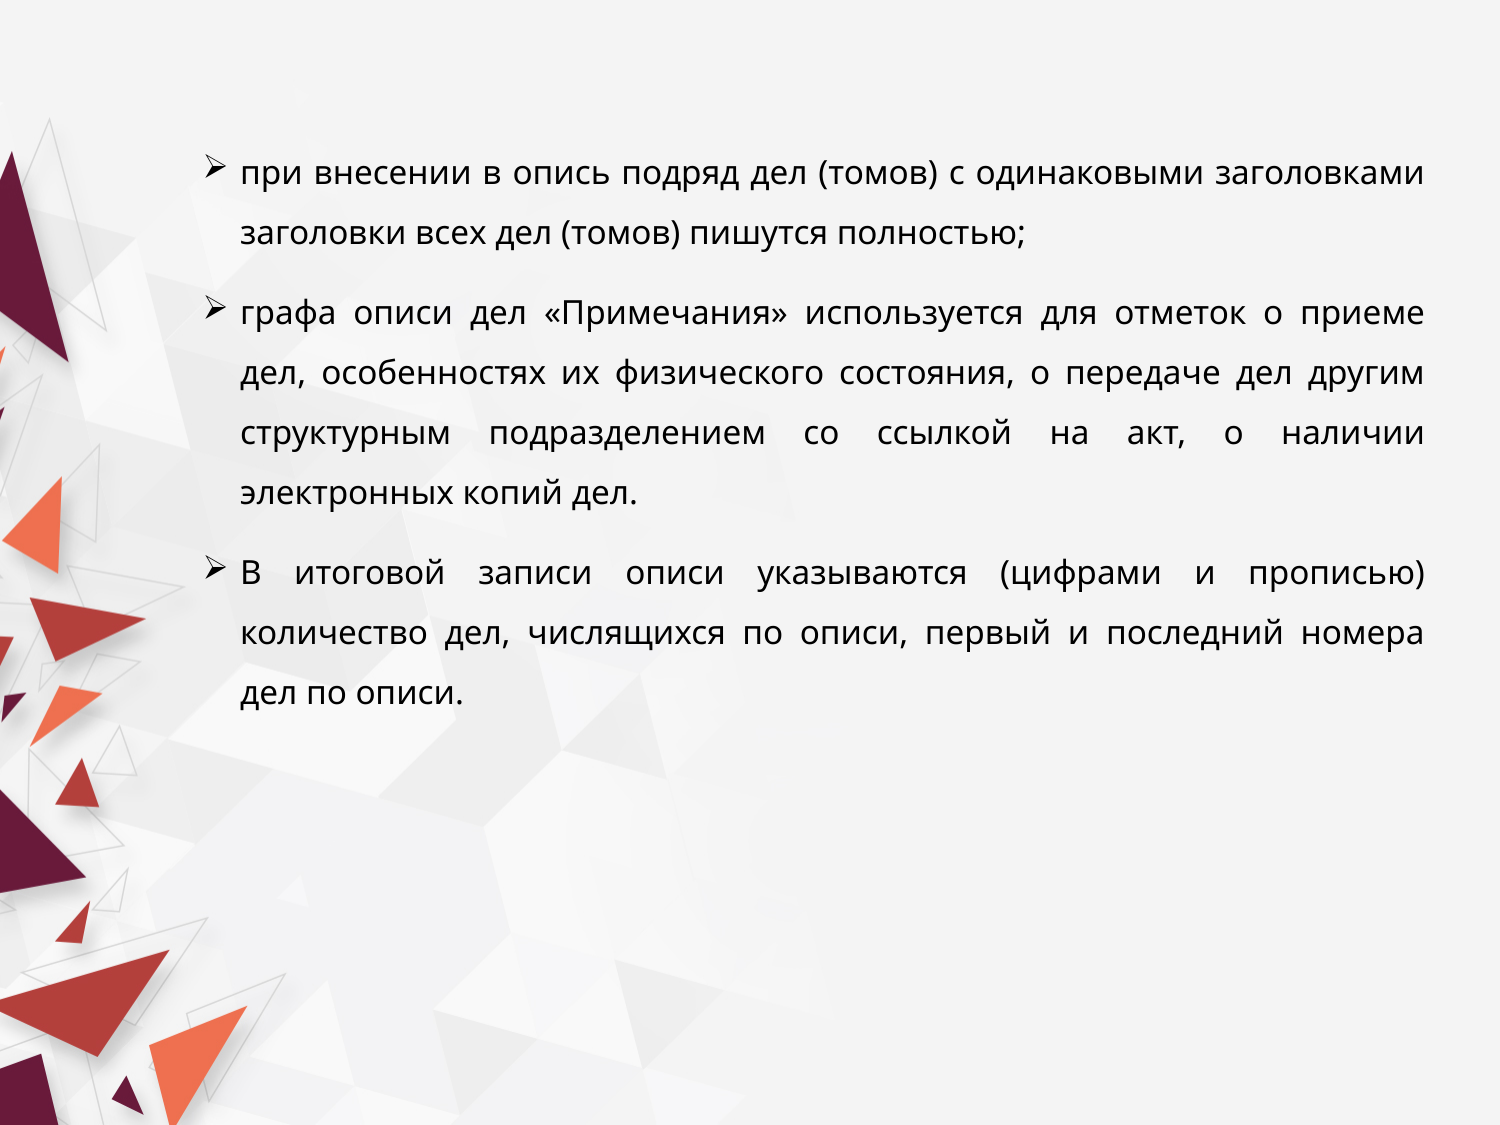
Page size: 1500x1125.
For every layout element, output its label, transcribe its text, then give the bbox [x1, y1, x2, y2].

list при внесении в опись подряд дел (томов) с одинаковыми заголовками заголовки всех дел (томов) пишутся полностью; графа описи дел «Примечания» используется для отметок о приеме дел, особенностях их физического состояния, о передаче дел другим структурным подразделением со ссылкой на акт, о наличии электронных копий дел. В итоговой записи описи указываются (цифрами и прописью) количество дел, числящихся по описи, первый и последний номера дел по описи. [187, 123, 1442, 874]
picture [0, 0, 1500, 1125]
